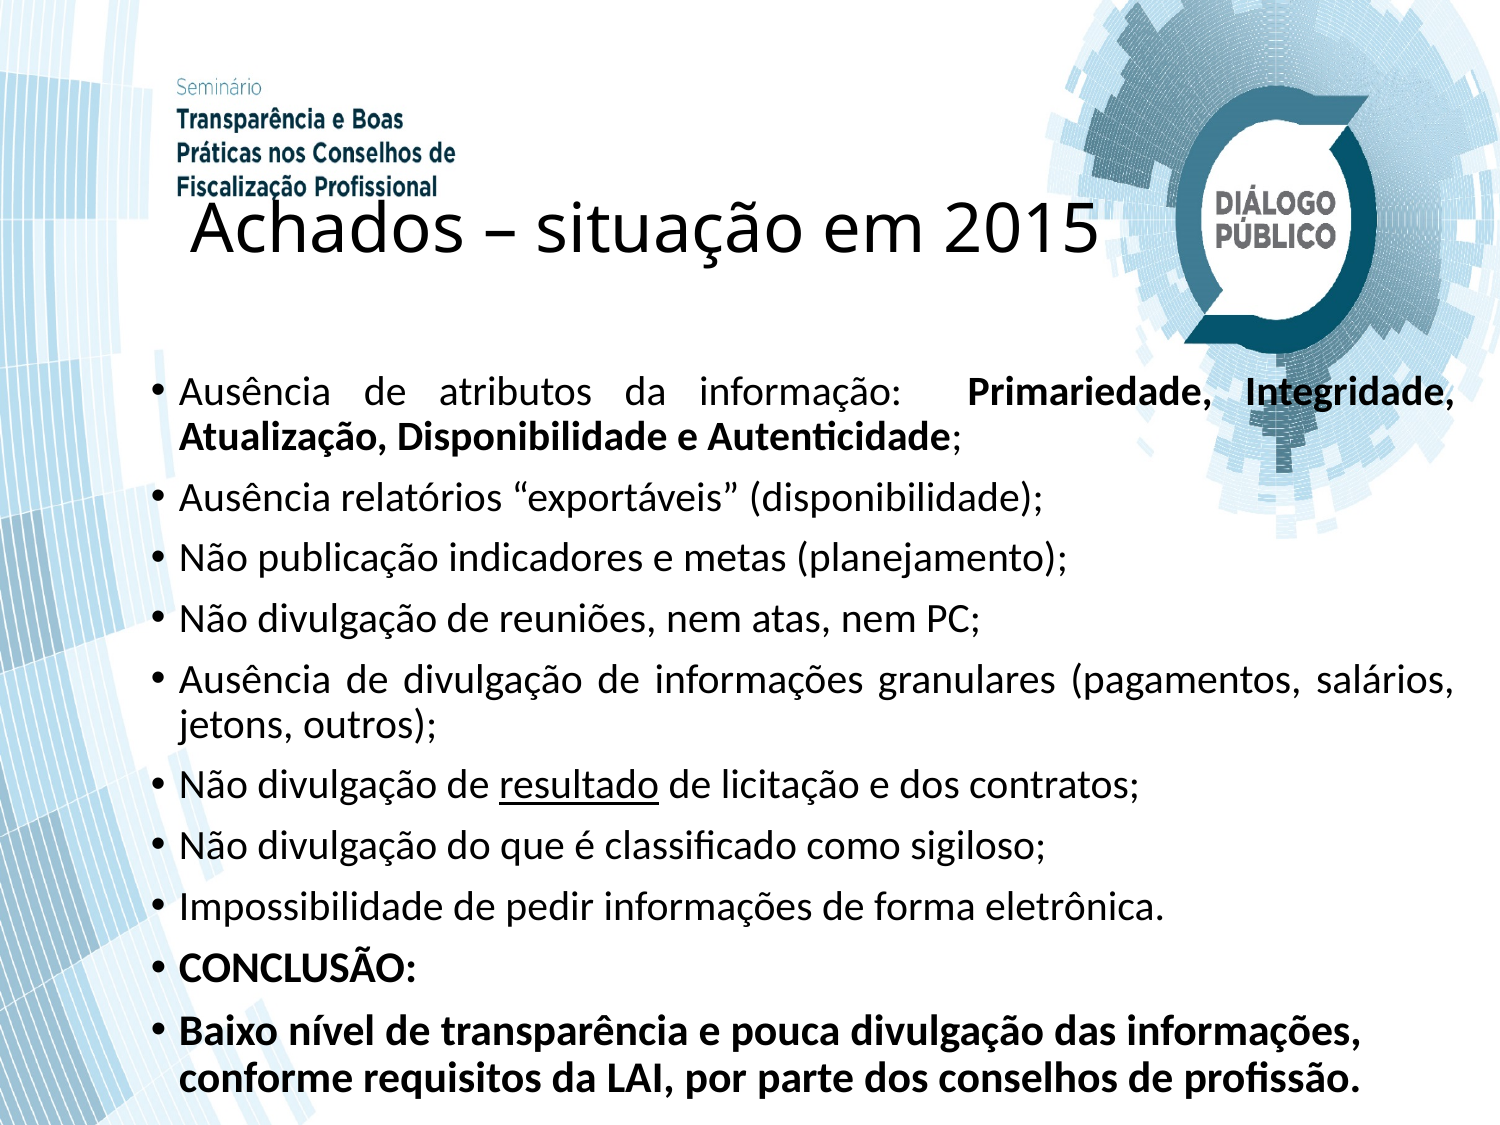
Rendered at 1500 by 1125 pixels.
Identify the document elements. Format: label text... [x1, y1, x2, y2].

title Achados – situação em 2015 [175, 219, 1175, 315]
picture [0, 0, 1500, 1125]
list Ausência de atributos da informação: Primariedade, Integridade, Atualização, Disponibilidade e Autenticidade; Ausência relatórios “exportáveis” (disponibilidade); Não publicação indicadores e metas (planejamento); Não divulgação de reuniões, nem atas, nem PC; Ausência de divulgação de informações granulares (pagamentos, salários, jetons, outros); Não divulgação de resultado de licitação e dos contratos; Não divulgação do que é classificado como sigiloso; Impossibilidade de pedir informações de forma eletrônica. CONCLUSÃO: Baixo nível de transparência e pouca divulgação das informações, conforme requisitos da LAI, por parte dos conselhos de profissão. [135, 361, 1471, 1125]
